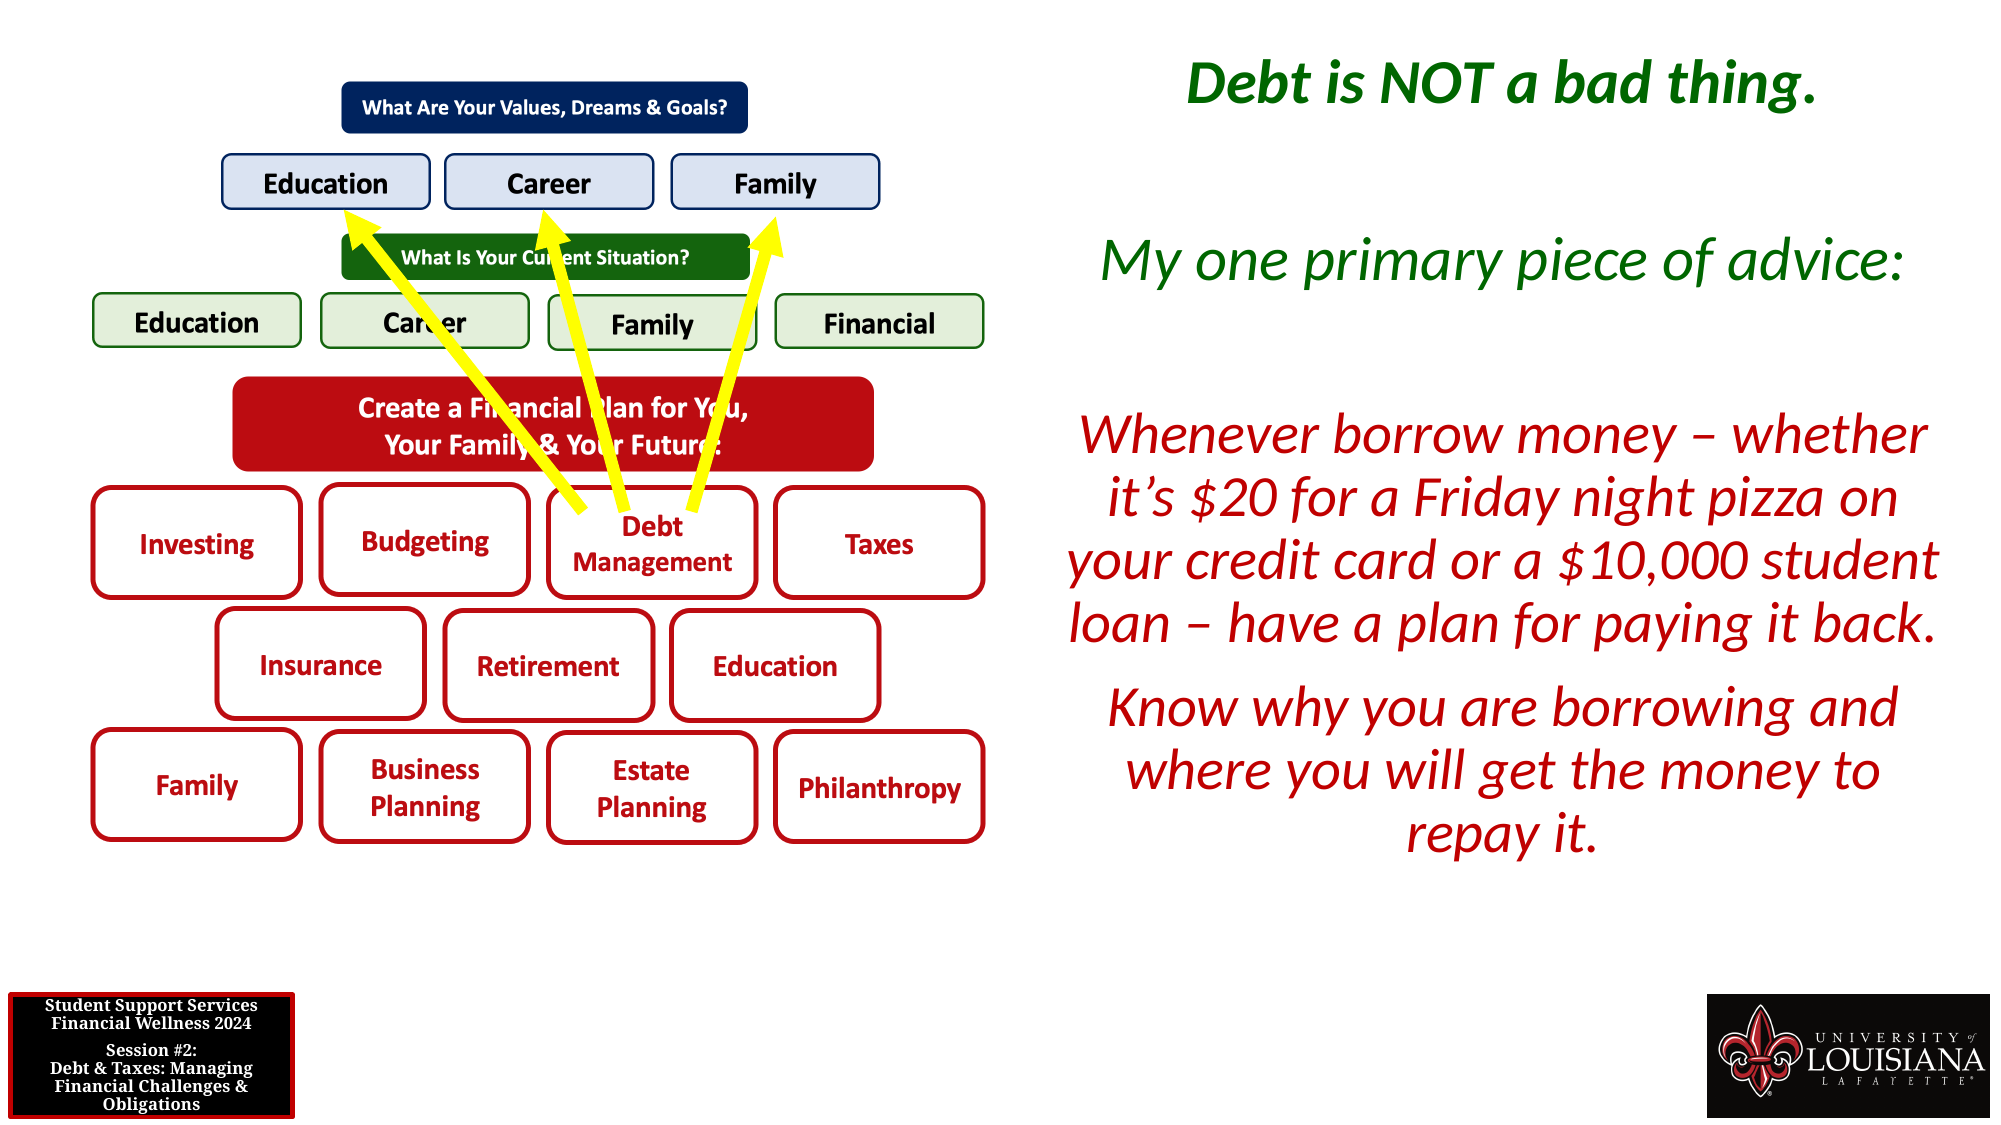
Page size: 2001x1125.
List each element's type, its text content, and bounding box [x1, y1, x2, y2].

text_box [543, 209, 625, 512]
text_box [343, 209, 543, 512]
picture [66, 63, 1020, 848]
picture [1707, 994, 1990, 1118]
text_box Debt is NOT a bad thing. My one primary piece of advice: Whenever borrow money – whether it’s $20 for a Friday night pizza on your credit card or a $10,000 student loan – have a plan for paying it back. Know why you are borrowing and where you will get the money to repay it. [1049, 42, 1957, 978]
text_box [691, 216, 776, 512]
